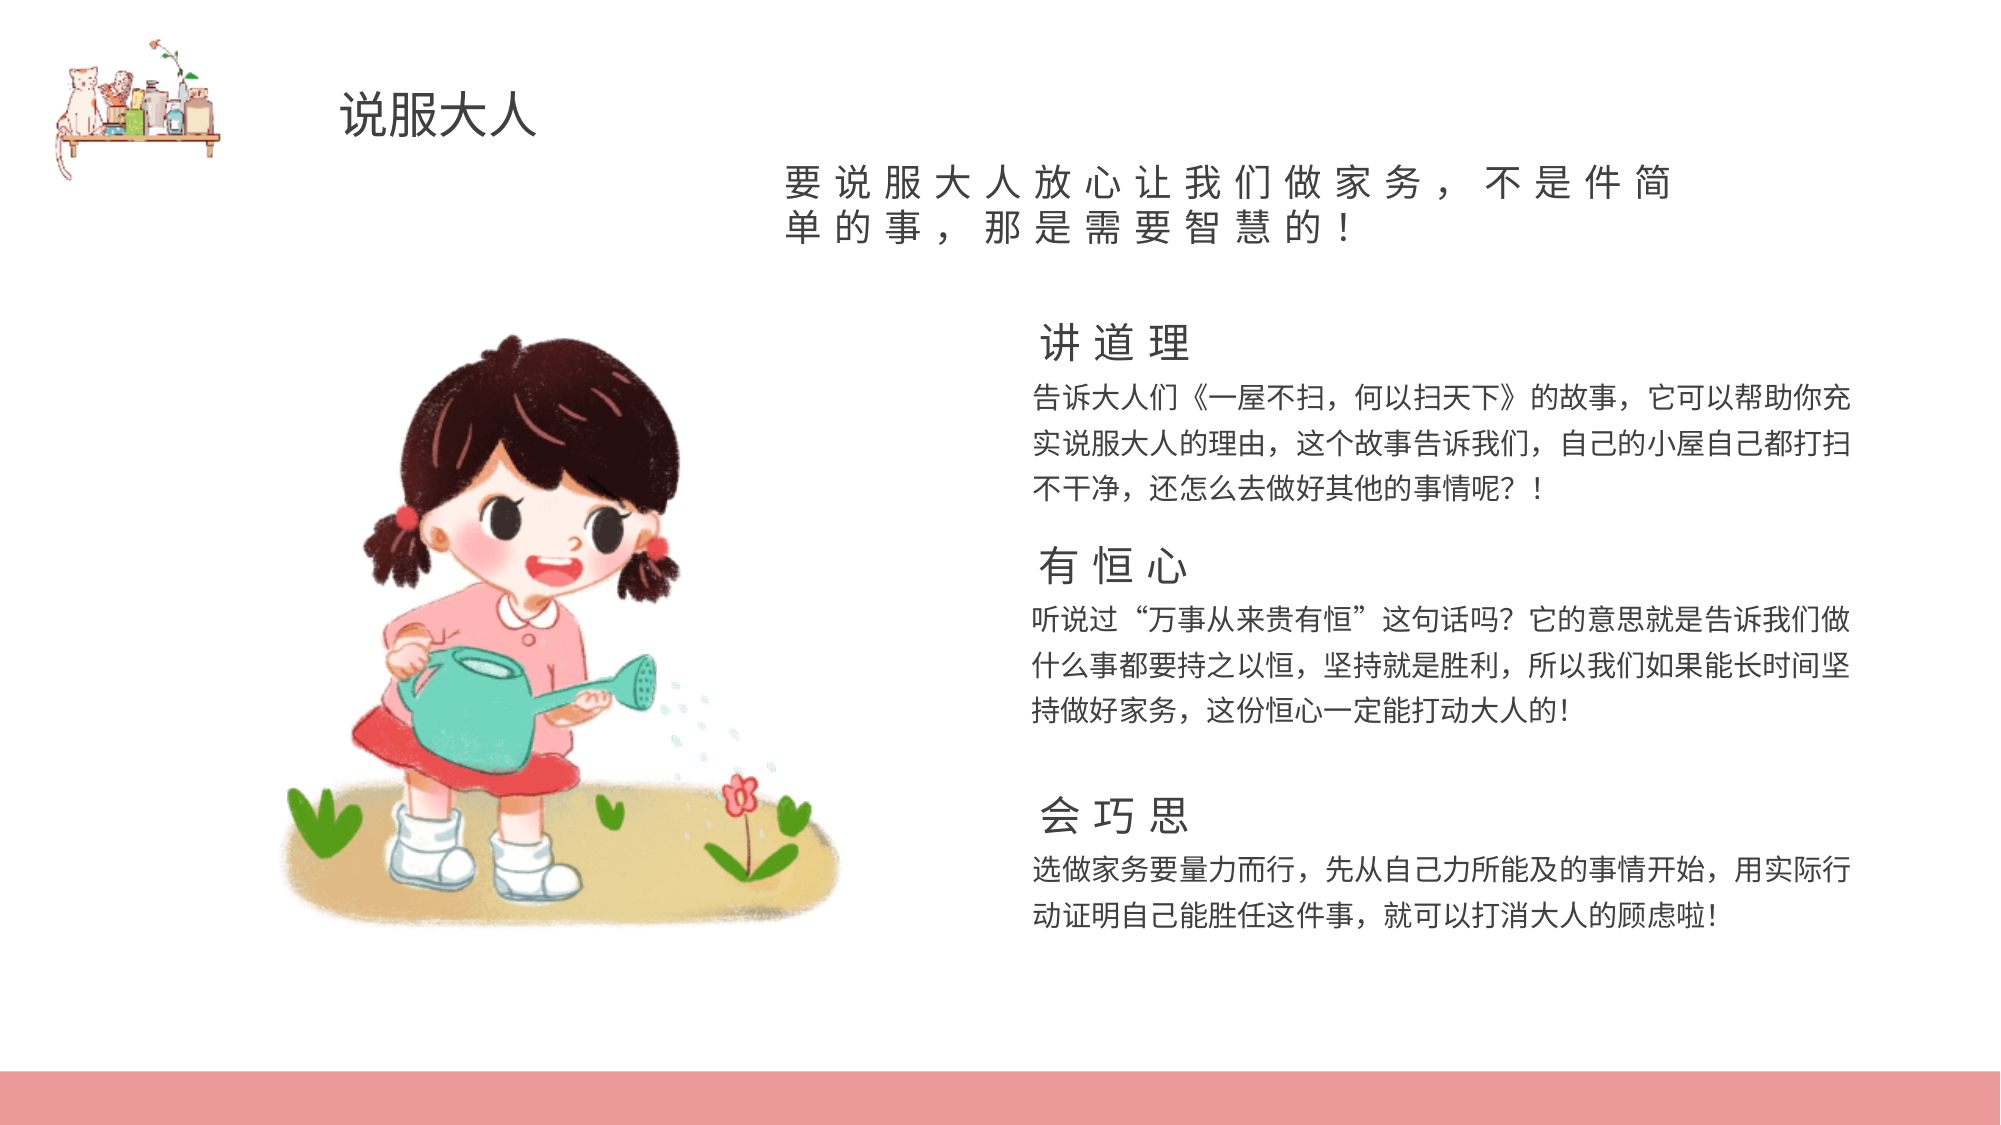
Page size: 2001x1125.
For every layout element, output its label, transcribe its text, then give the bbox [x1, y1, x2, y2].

text_box 听说过“万事从来贵有恒”这句话吗？它的意思就是告诉我们做什么事都要持之以恒，坚持就是胜利，所以我们如果能长时间坚持做好家务，这份恒心一定能打动大人的！ [1016, 583, 1879, 735]
text_box 要说服大人放心让我们做家务，不是件简单的事，那是需要智慧的！ [769, 151, 1723, 257]
picture [189, 240, 932, 983]
text_box 选做家务要量力而行，先从自己力所能及的事情开始，用实际行动证明自己能胜任这件事，就可以打消大人的顾虑啦！ [1018, 833, 1879, 940]
text_box 讲道理 [1025, 309, 1289, 375]
text_box [0, 1070, 2000, 1125]
text_box 告诉大人们《一屋不扫，何以扫天下》的故事，它可以帮助你充实说服大人的理由，这个故事告诉我们，自己的小屋自己都打扫不干净，还怎么去做好其他的事情呢？！ [1018, 361, 1879, 513]
text_box 会巧思 [1025, 782, 1289, 847]
text_box 有恒心 [1023, 532, 1288, 597]
picture [32, 0, 244, 211]
text_box 说服大人 [244, 75, 666, 151]
